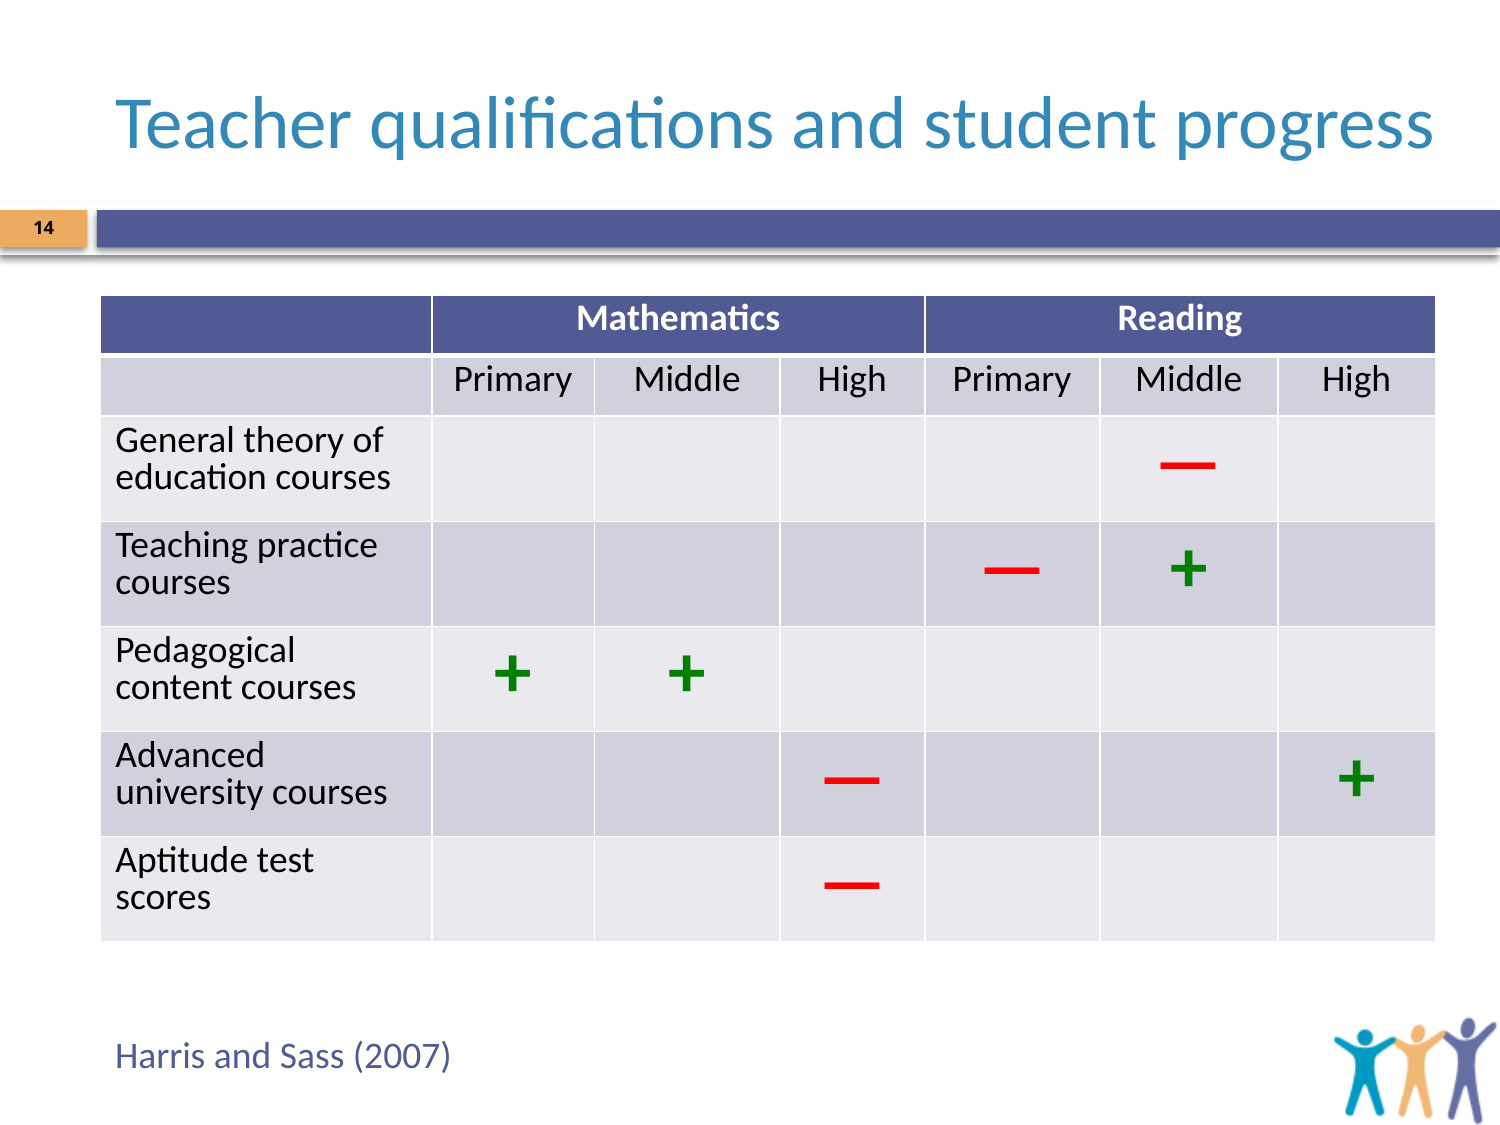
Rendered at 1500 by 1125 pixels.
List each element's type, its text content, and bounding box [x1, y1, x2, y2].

table_cell [926, 732, 1099, 836]
table_cell [433, 837, 594, 941]
table_cell Aptitude test scores [101, 837, 431, 941]
table_cell [1279, 627, 1435, 731]
table_cell Pedagogical content courses [101, 627, 431, 731]
table_cell + [433, 627, 594, 731]
table_cell [1101, 837, 1277, 941]
table_cell — [781, 837, 924, 941]
table_cell [433, 522, 594, 626]
table_cell + [1279, 732, 1435, 836]
table_cell [926, 837, 1099, 941]
table_cell [433, 417, 594, 521]
table_cell [781, 522, 924, 626]
table_cell High [1279, 358, 1435, 415]
table_cell [1279, 417, 1435, 521]
table_cell + [595, 627, 779, 731]
table_cell [1279, 837, 1435, 941]
table_cell Primary [926, 358, 1099, 415]
table_cell Middle [595, 358, 779, 415]
table_header [101, 296, 431, 353]
table_cell [926, 417, 1099, 521]
table_cell [1101, 627, 1277, 731]
slide_number 14 [0, 208, 88, 249]
table_cell [595, 732, 779, 836]
table_cell + [1101, 522, 1277, 626]
table_cell — [1101, 417, 1277, 521]
table_cell [781, 627, 924, 731]
table_cell [595, 522, 779, 626]
table_cell High [781, 358, 924, 415]
table_cell [433, 732, 594, 836]
table_cell — [926, 522, 1099, 626]
table_cell Teaching practice courses [101, 522, 431, 626]
table_cell General theory of education courses [101, 417, 431, 521]
table_cell — [781, 732, 924, 836]
title Teacher qualifications and student progress [100, 37, 1500, 200]
table_cell [595, 837, 779, 941]
table_cell Middle [1101, 358, 1277, 415]
table_cell Primary [433, 358, 594, 415]
table_cell [101, 358, 431, 415]
text_box Harris and Sass (2007) [100, 1023, 666, 1084]
table_header Reading [926, 296, 1435, 353]
table_header Mathematics [433, 296, 924, 353]
table_cell [595, 417, 779, 521]
table_cell [1279, 522, 1435, 626]
table_cell Advanced university courses [101, 732, 431, 836]
table_cell [1101, 732, 1277, 836]
table_cell [781, 417, 924, 521]
table_cell [926, 627, 1099, 731]
